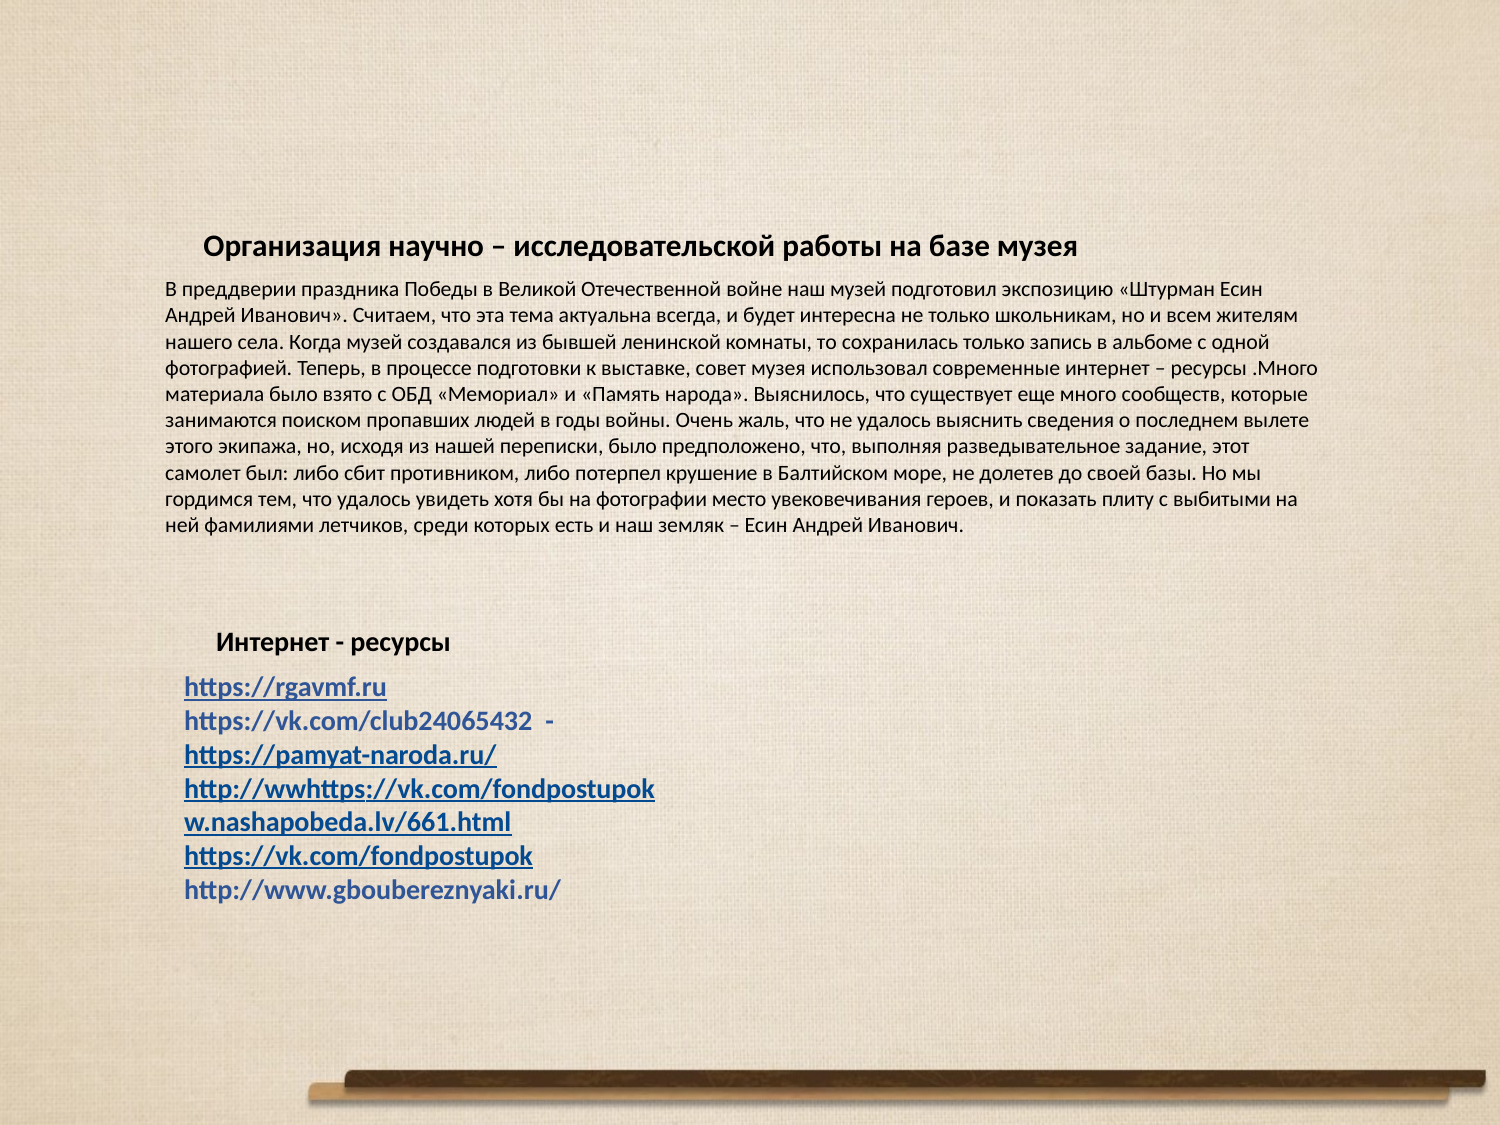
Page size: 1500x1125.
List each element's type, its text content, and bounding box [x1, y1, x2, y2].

picture [0, 0, 1500, 1125]
text_box Интернет - ресурсы [201, 616, 1060, 665]
text_box В преддверии праздника Победы в Великой Отечественной войне наш музей подготовил экспозицию «Штурман Есин Андрей Иванович». Считаем, что эта тема актуальна всегда, и будет интересна не только школьникам, но и всем жителям нашего села. Когда музей создавался из бывшей ленинской комнаты, то сохранилась только запись в альбоме с одной фотографией. Теперь, в процессе подготовки к выставке, совет музея использовал современные интернет – ресурсы .Много материала было взято с ОБД «Мемориал» и «Память народа». Выяснилось, что существует еще много сообществ, которые занимаются поиском пропавших людей в годы войны. Очень жаль, что не удалось выяснить сведения о последнем вылете этого экипажа, но, исходя из нашей переписки, было предположено, что, выполняя разведывательное задание, этот самолет был: либо сбит противником, либо потерпел крушение в Балтийском море, не долетев до своей базы. Но мы гордимся тем, что удалось увидеть хотя бы на фотографии место увековечивания героев, и показать плиту с выбитыми на ней фамилиями летчиков, среди которых есть и наш земляк – Есин Андрей Иванович. [150, 267, 1341, 545]
text_box https://rgavmf.ru https://vk.com/club24065432 - https://pamyat-naroda.ru/ http://wwhttps://vk.com/fondpostupok w.nashapobeda.lv/661.html https://vk.com/fondpostupok http://www.gboubereznyaki.ru/ [169, 661, 696, 913]
text_box Организация научно – исследовательской работы на базе музея [188, 218, 1368, 271]
